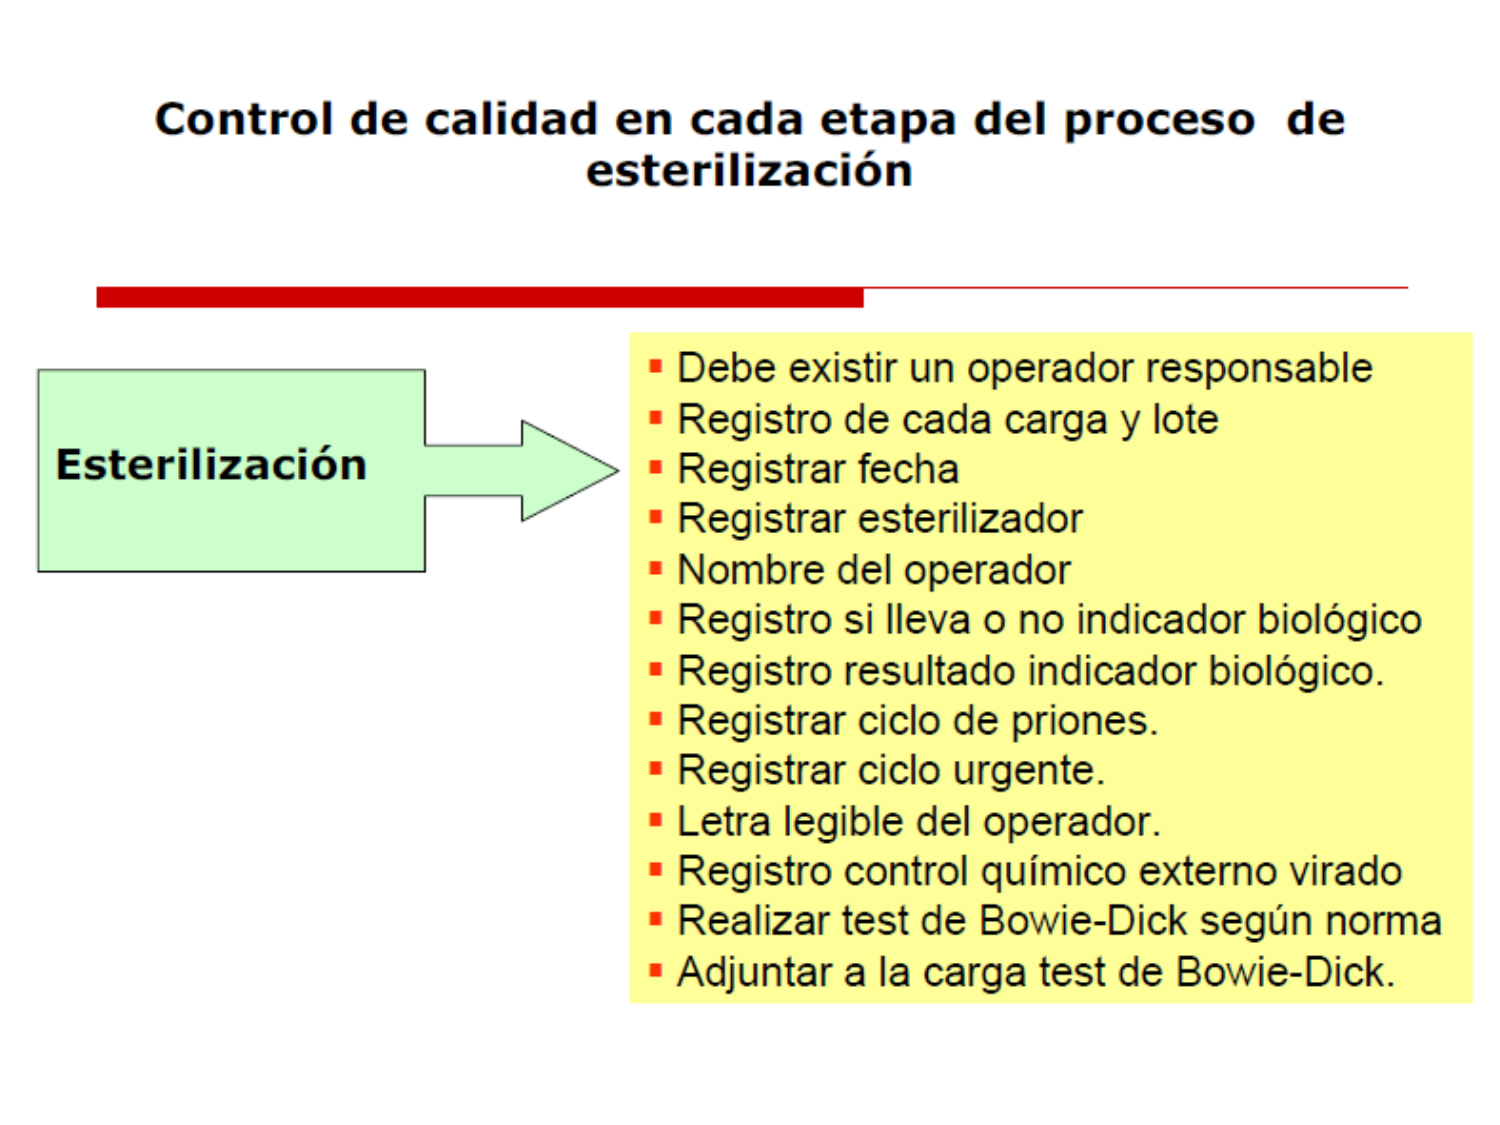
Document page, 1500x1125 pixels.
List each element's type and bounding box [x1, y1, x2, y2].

picture [0, 89, 1500, 1021]
